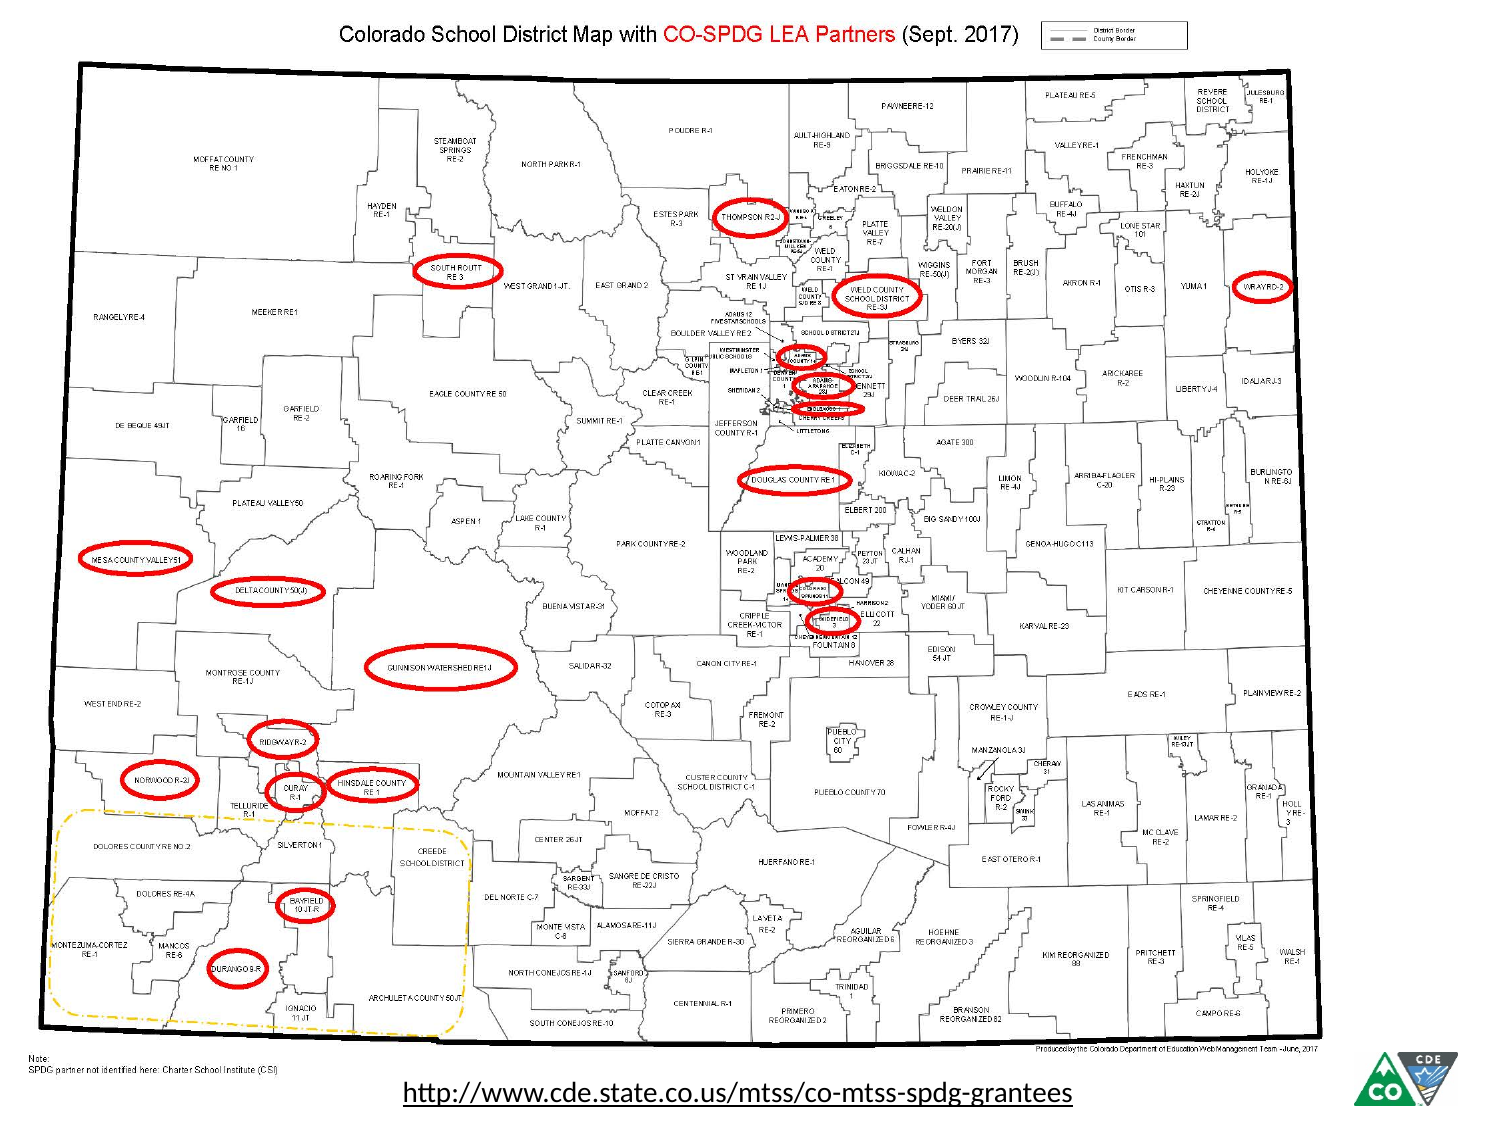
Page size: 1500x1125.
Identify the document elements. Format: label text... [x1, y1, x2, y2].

text_box http://www.cde.state.co.us/mtss/co-mtss-spdg-grantees [275, 1090, 1207, 1116]
picture [0, 0, 1350, 1090]
picture [1354, 1052, 1458, 1106]
